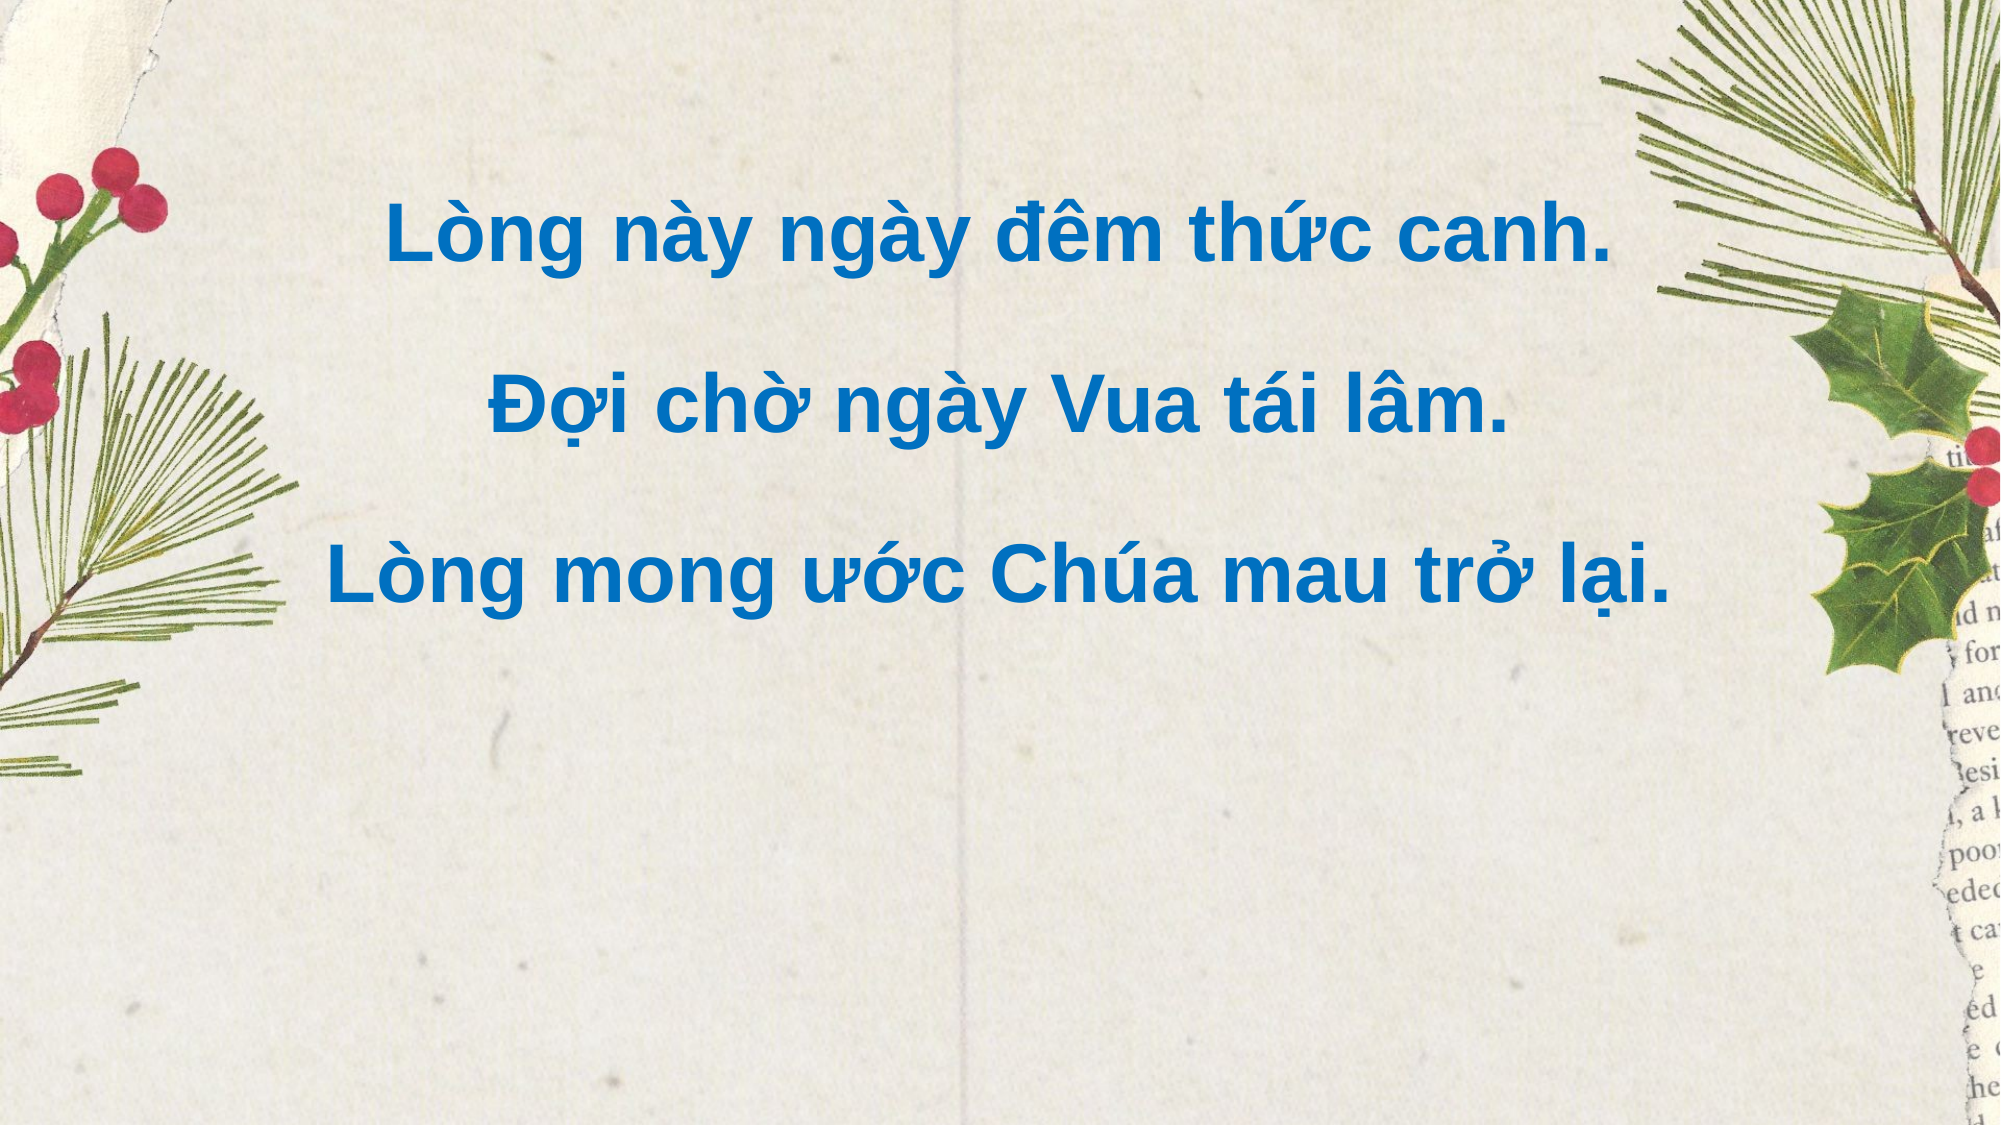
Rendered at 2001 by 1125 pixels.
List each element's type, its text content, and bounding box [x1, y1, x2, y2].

list Lòng này ngày đêm thức canh. Đợi chờ ngày Vua tái lâm. Lòng mong ước Chúa mau trở lại. [0, 0, 2000, 1125]
